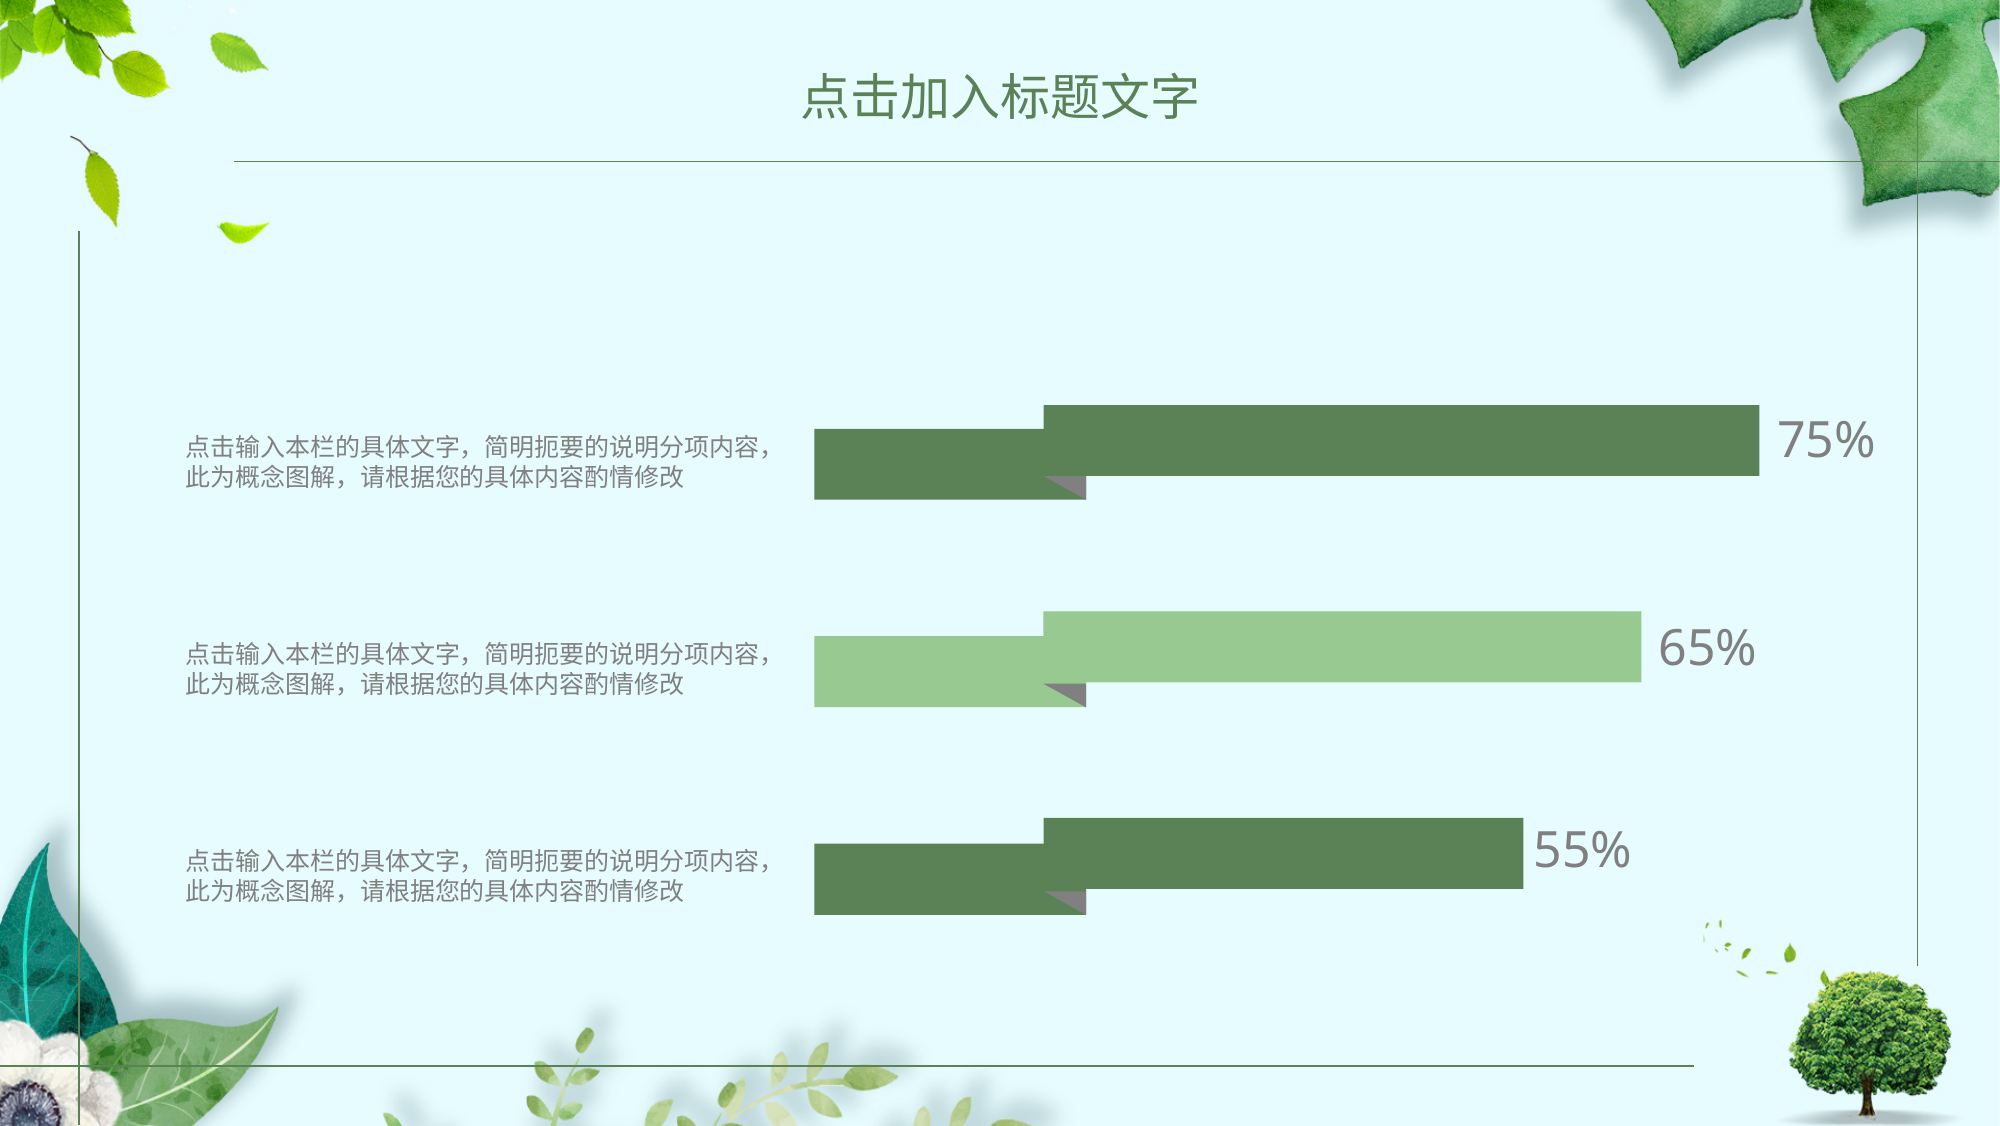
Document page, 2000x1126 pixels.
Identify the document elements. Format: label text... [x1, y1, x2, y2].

text_box 点击加入标题文字 [632, 58, 1368, 101]
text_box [0, 230, 1694, 1126]
picture [1694, 966, 2000, 1126]
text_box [234, 101, 2000, 966]
picture [0, 0, 2000, 230]
